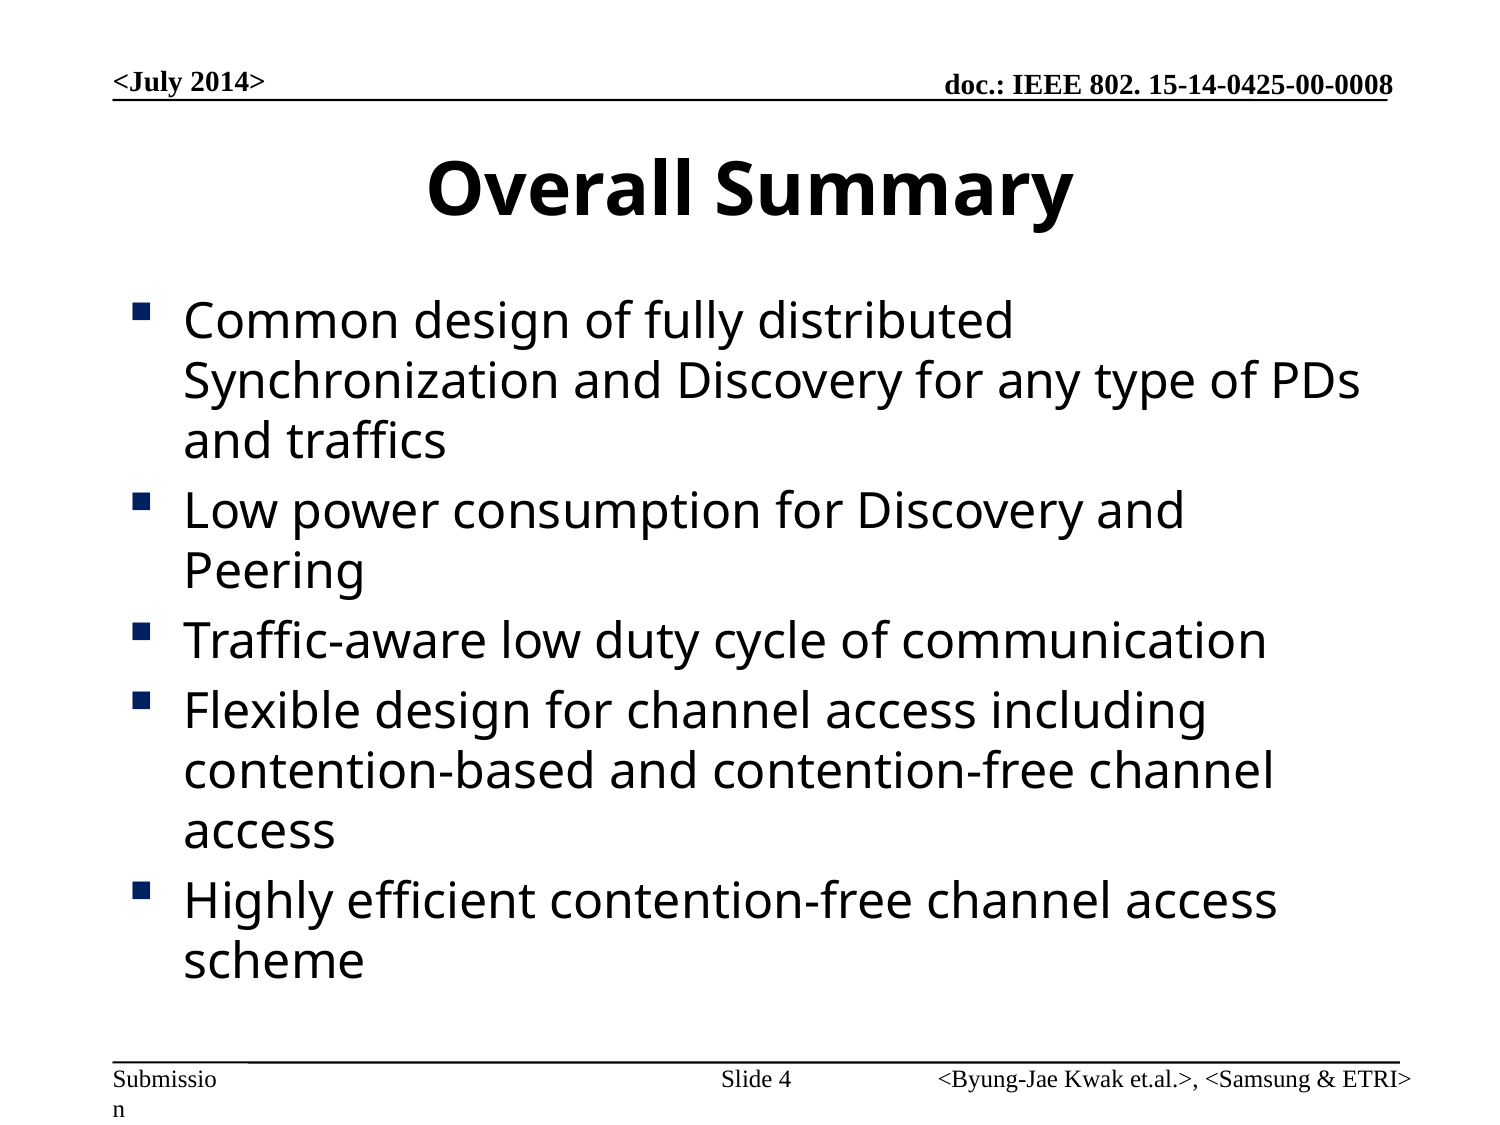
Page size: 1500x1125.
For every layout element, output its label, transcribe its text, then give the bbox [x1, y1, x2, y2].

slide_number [112, 61, 376, 98]
slide_number Slide 4 [712, 1061, 800, 1093]
footer <Byung-Jae Kwak et.al.>, <Samsung & ETRI> [855, 1061, 1413, 1093]
list Common design of fully distributed Synchronization and Discovery for any type of PDs and traffics Low power consumption for Discovery and Peering Traffic-aware low duty cycle of communication Flexible design for channel access including contention-based and contention-free channel access Highly efficient contention-free channel access scheme [112, 280, 1388, 1001]
title Overall Summary [112, 112, 1388, 259]
